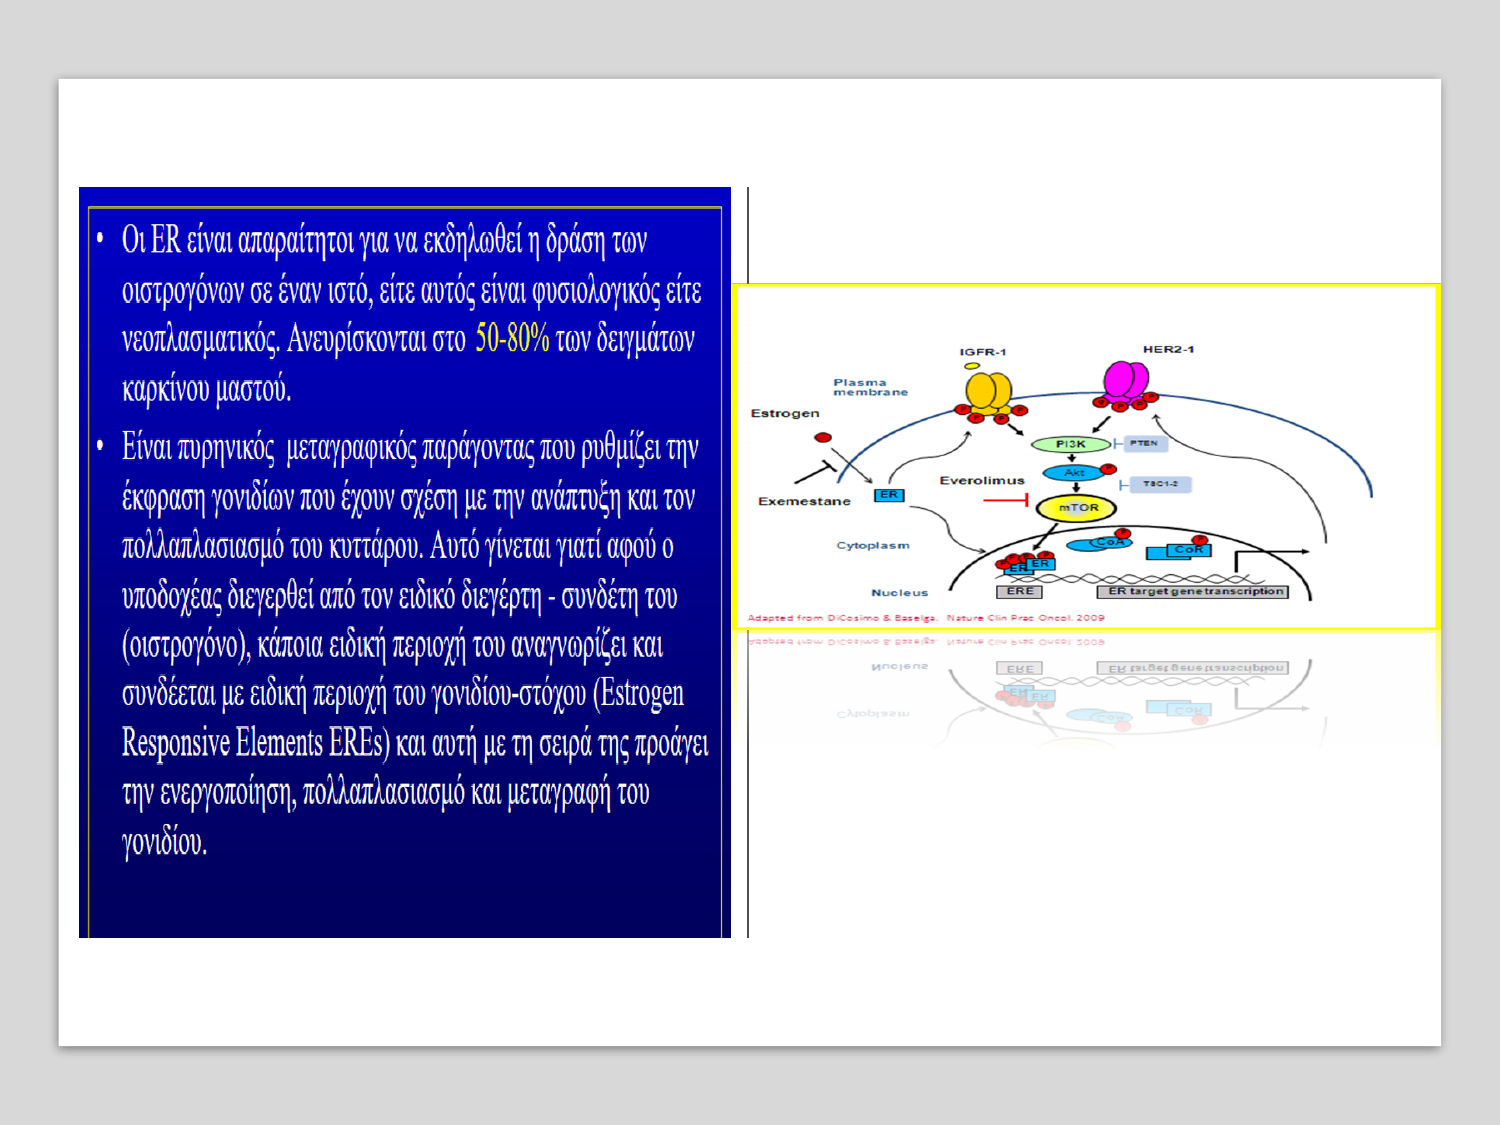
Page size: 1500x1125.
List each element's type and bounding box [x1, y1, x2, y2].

picture [78, 187, 1442, 978]
text_box [0, 0, 1500, 1125]
text_box [57, 77, 1443, 1048]
